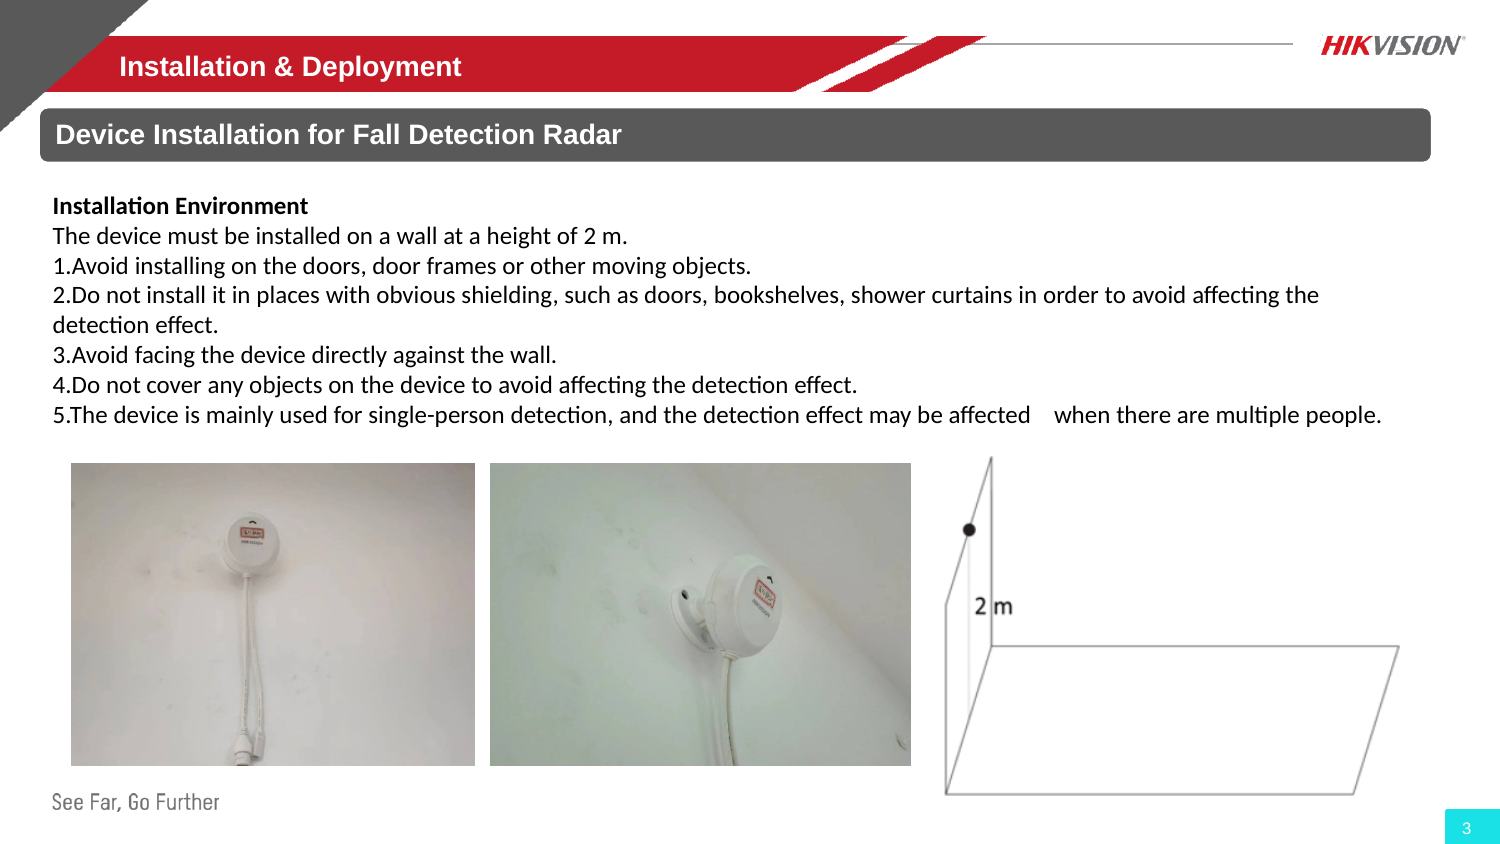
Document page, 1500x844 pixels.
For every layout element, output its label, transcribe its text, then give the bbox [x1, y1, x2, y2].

picture [52, 793, 219, 812]
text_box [37, 106, 1452, 165]
picture [489, 462, 911, 766]
picture [71, 462, 475, 766]
picture [925, 445, 1406, 806]
picture [1316, 28, 1470, 60]
text_box Installation Environment The device must be installed on a wall at a height of 2 m. 1.Avoid installing on the doors, door frames or other moving objects. 2.Do not install it in places with obvious shielding, such as doors, bookshelves, shower curtains in order to avoid affecting the detection effect. 3.Avoid facing the device directly against the wall. 4.Do not cover any objects on the device to avoid affecting the detection effect. 5.The device is mainly used for single-person detection, and the detection effect may be affected when there are multiple people. [37, 181, 1405, 437]
picture [0, 0, 987, 133]
